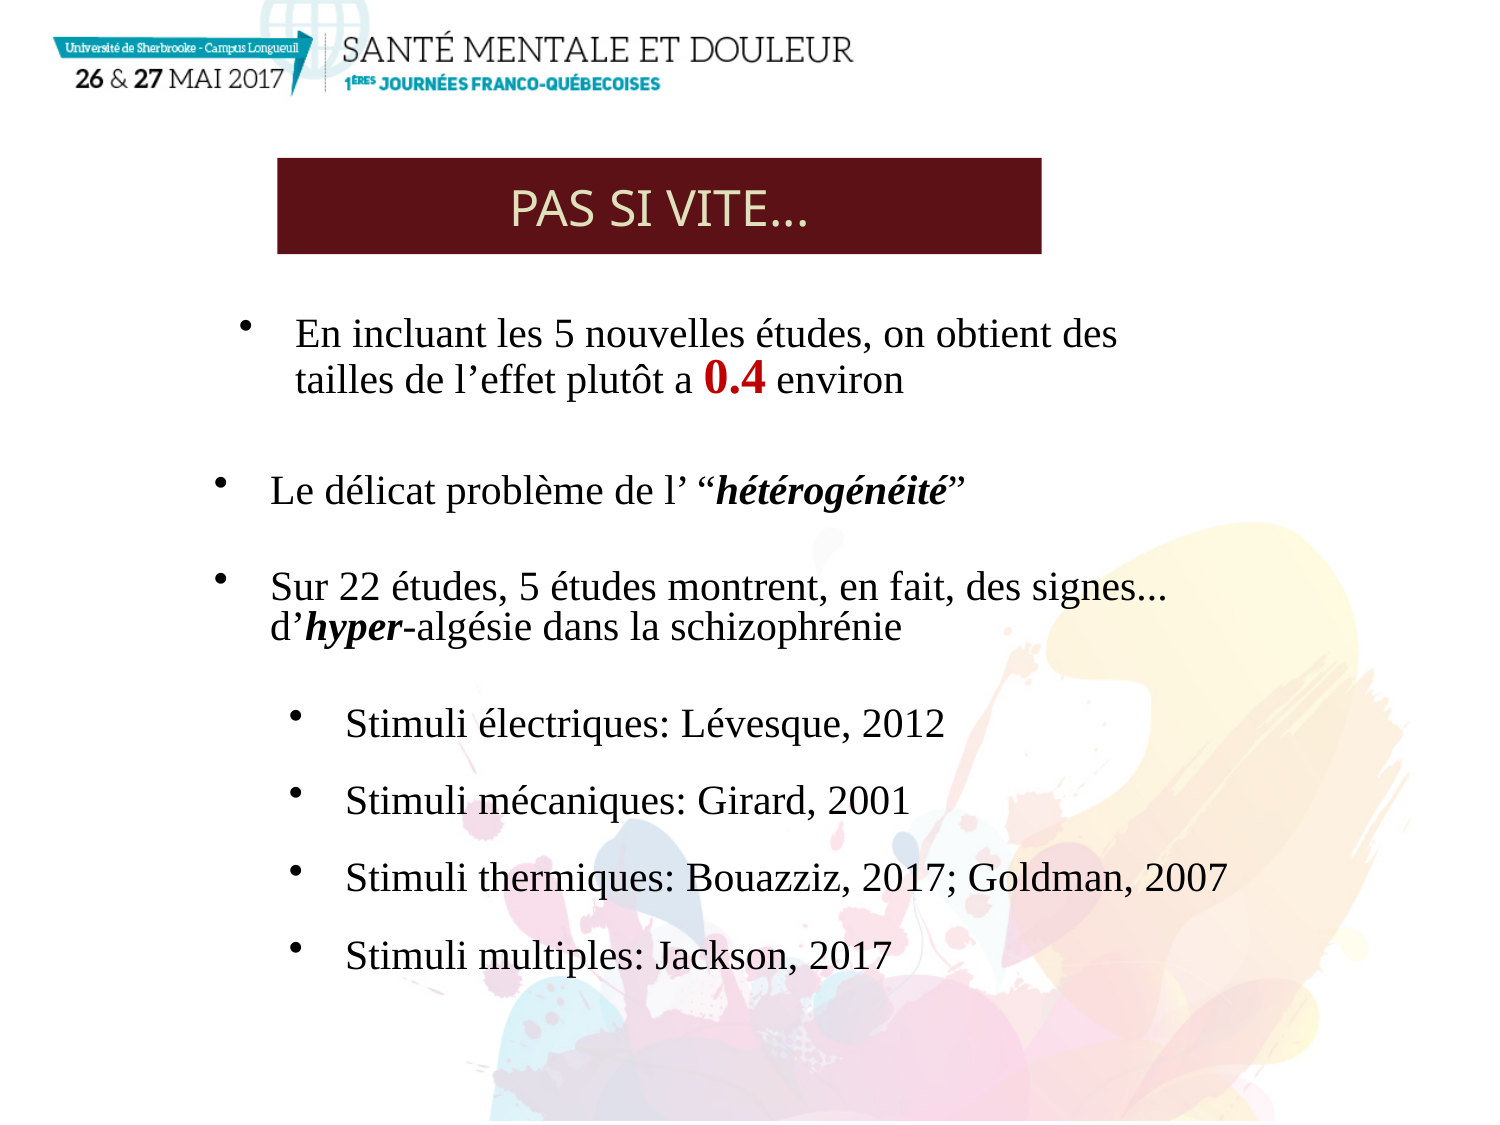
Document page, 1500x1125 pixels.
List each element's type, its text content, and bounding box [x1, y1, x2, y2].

text_box En incluant les 5 nouvelles études, on obtient des tailles de l’effet plutôt a 0.4 environ [224, 308, 1177, 445]
text_box Le délicat problème de l’ “hétérogénéité” Sur 22 études, 5 études montrent, en fait, des signes... d’hyper-algésie dans la schizophrénie Stimuli électriques: Lévesque, 2012 Stimuli mécaniques: Girard, 2001 Stimuli thermiques: Bouazziz, 2017; Goldman, 2007 Stimuli multiples: Jackson, 2017 [199, 464, 1256, 1032]
picture [0, 0, 1494, 1121]
text_box pas si vite... [277, 157, 1042, 255]
